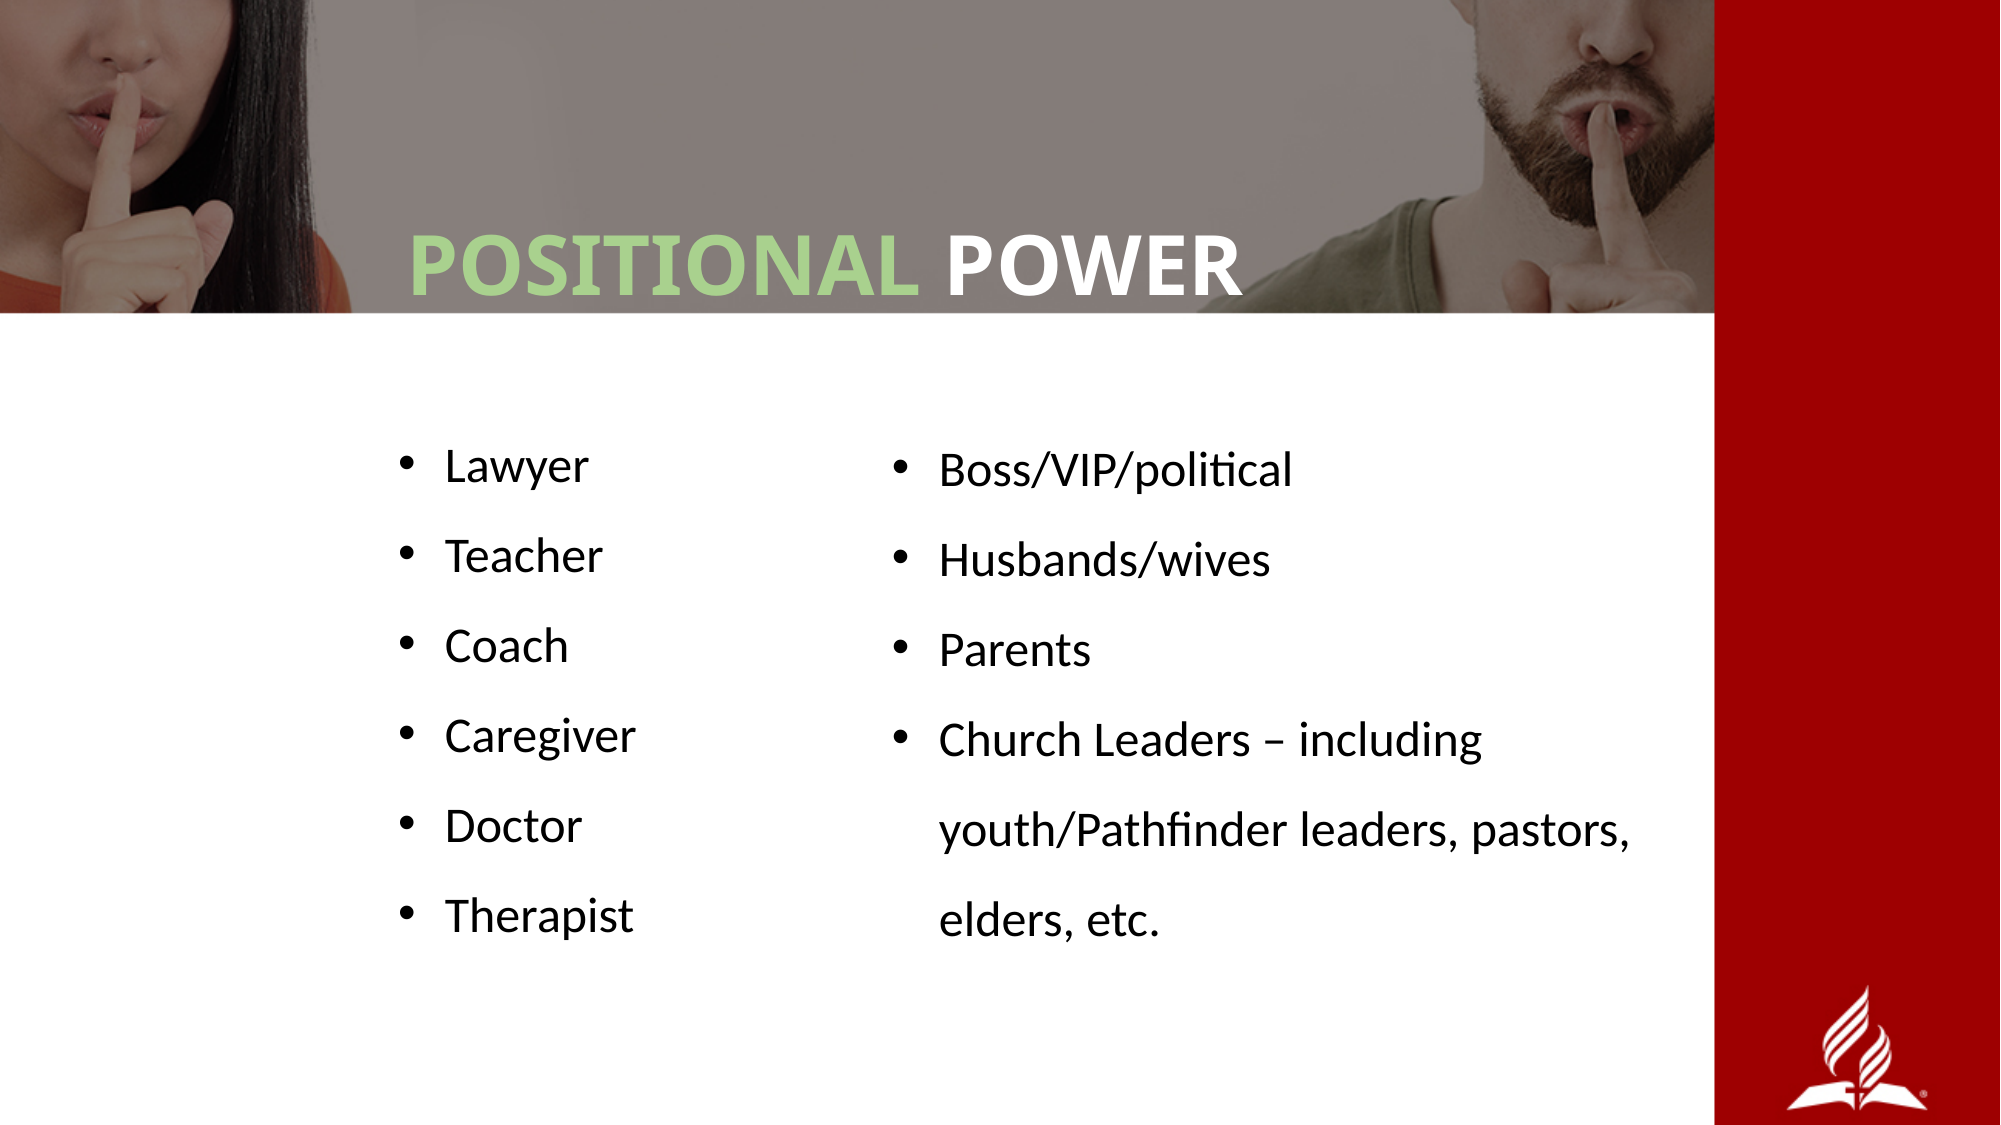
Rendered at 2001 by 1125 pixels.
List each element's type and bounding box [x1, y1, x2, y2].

list [0, 0, 2000, 1125]
